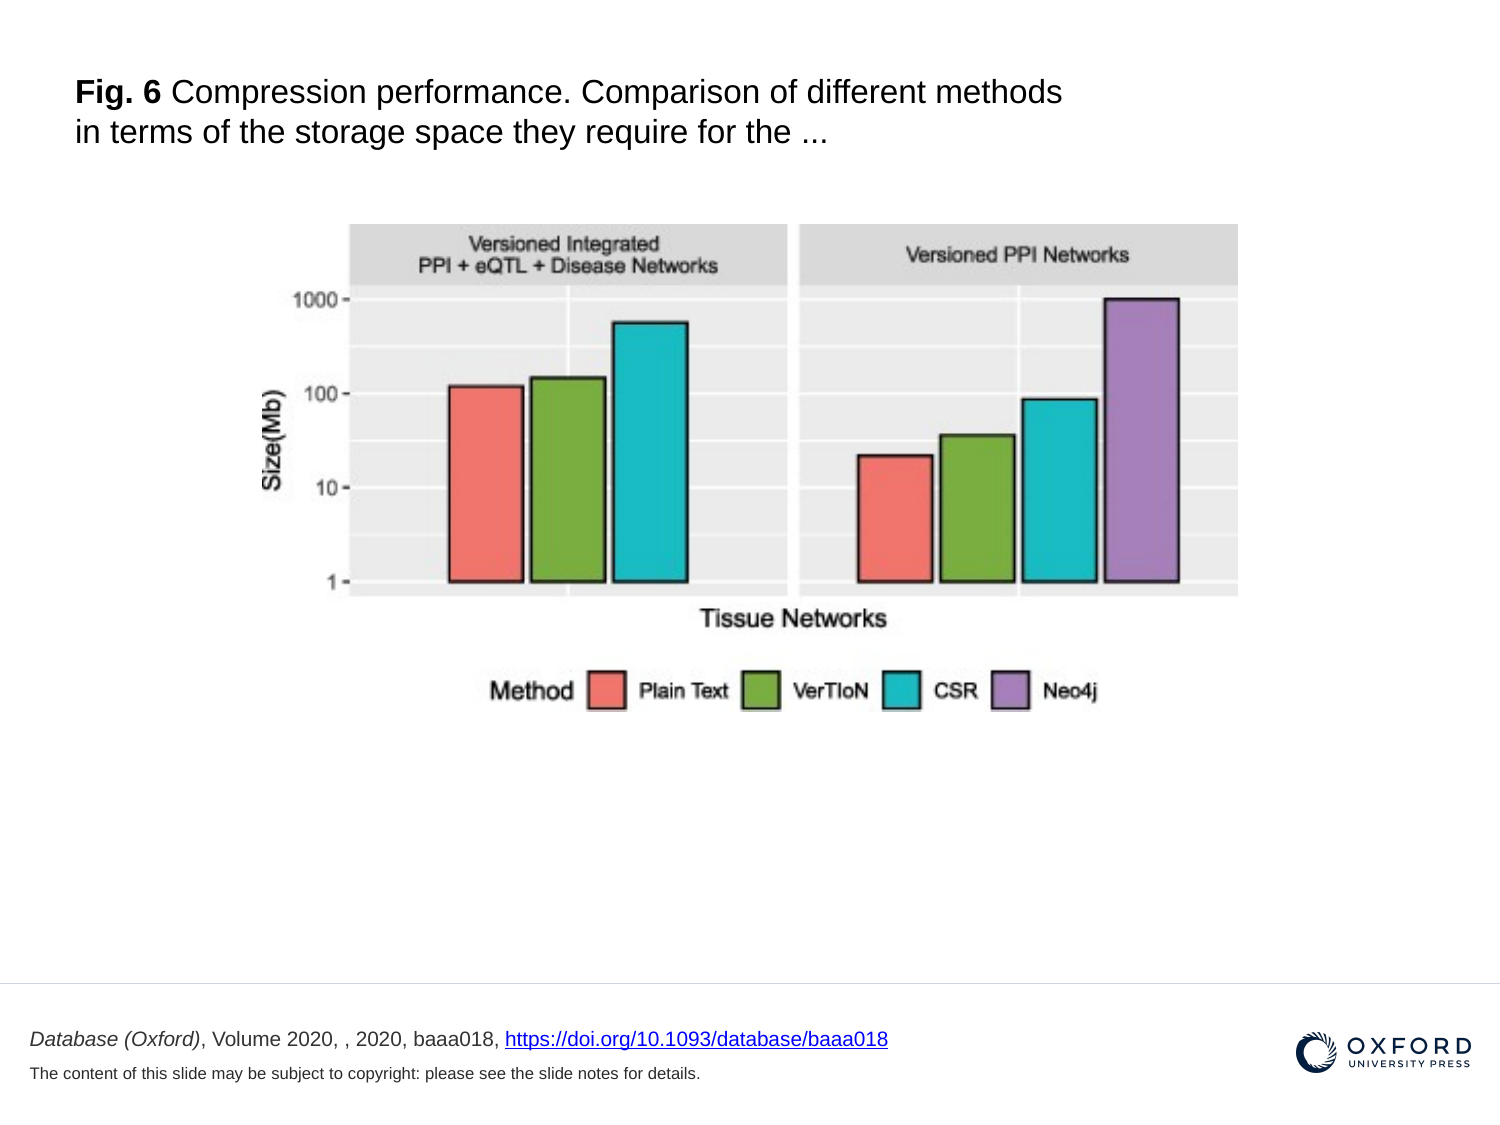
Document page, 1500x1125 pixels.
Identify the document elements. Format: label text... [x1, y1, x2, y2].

picture [262, 224, 1238, 712]
footer Database (Oxford), Volume 2020, , 2020, baaa018, https://doi.org/10.1093/database/baaa018 The content of this slide may be subject to copyright: please see the slide notes for details. [0, 983, 1260, 1125]
title Fig. 6 Compression performance. Comparison of different methods in terms of the storage space they require for the ... [75, 69, 1078, 171]
picture [1296, 1032, 1471, 1073]
